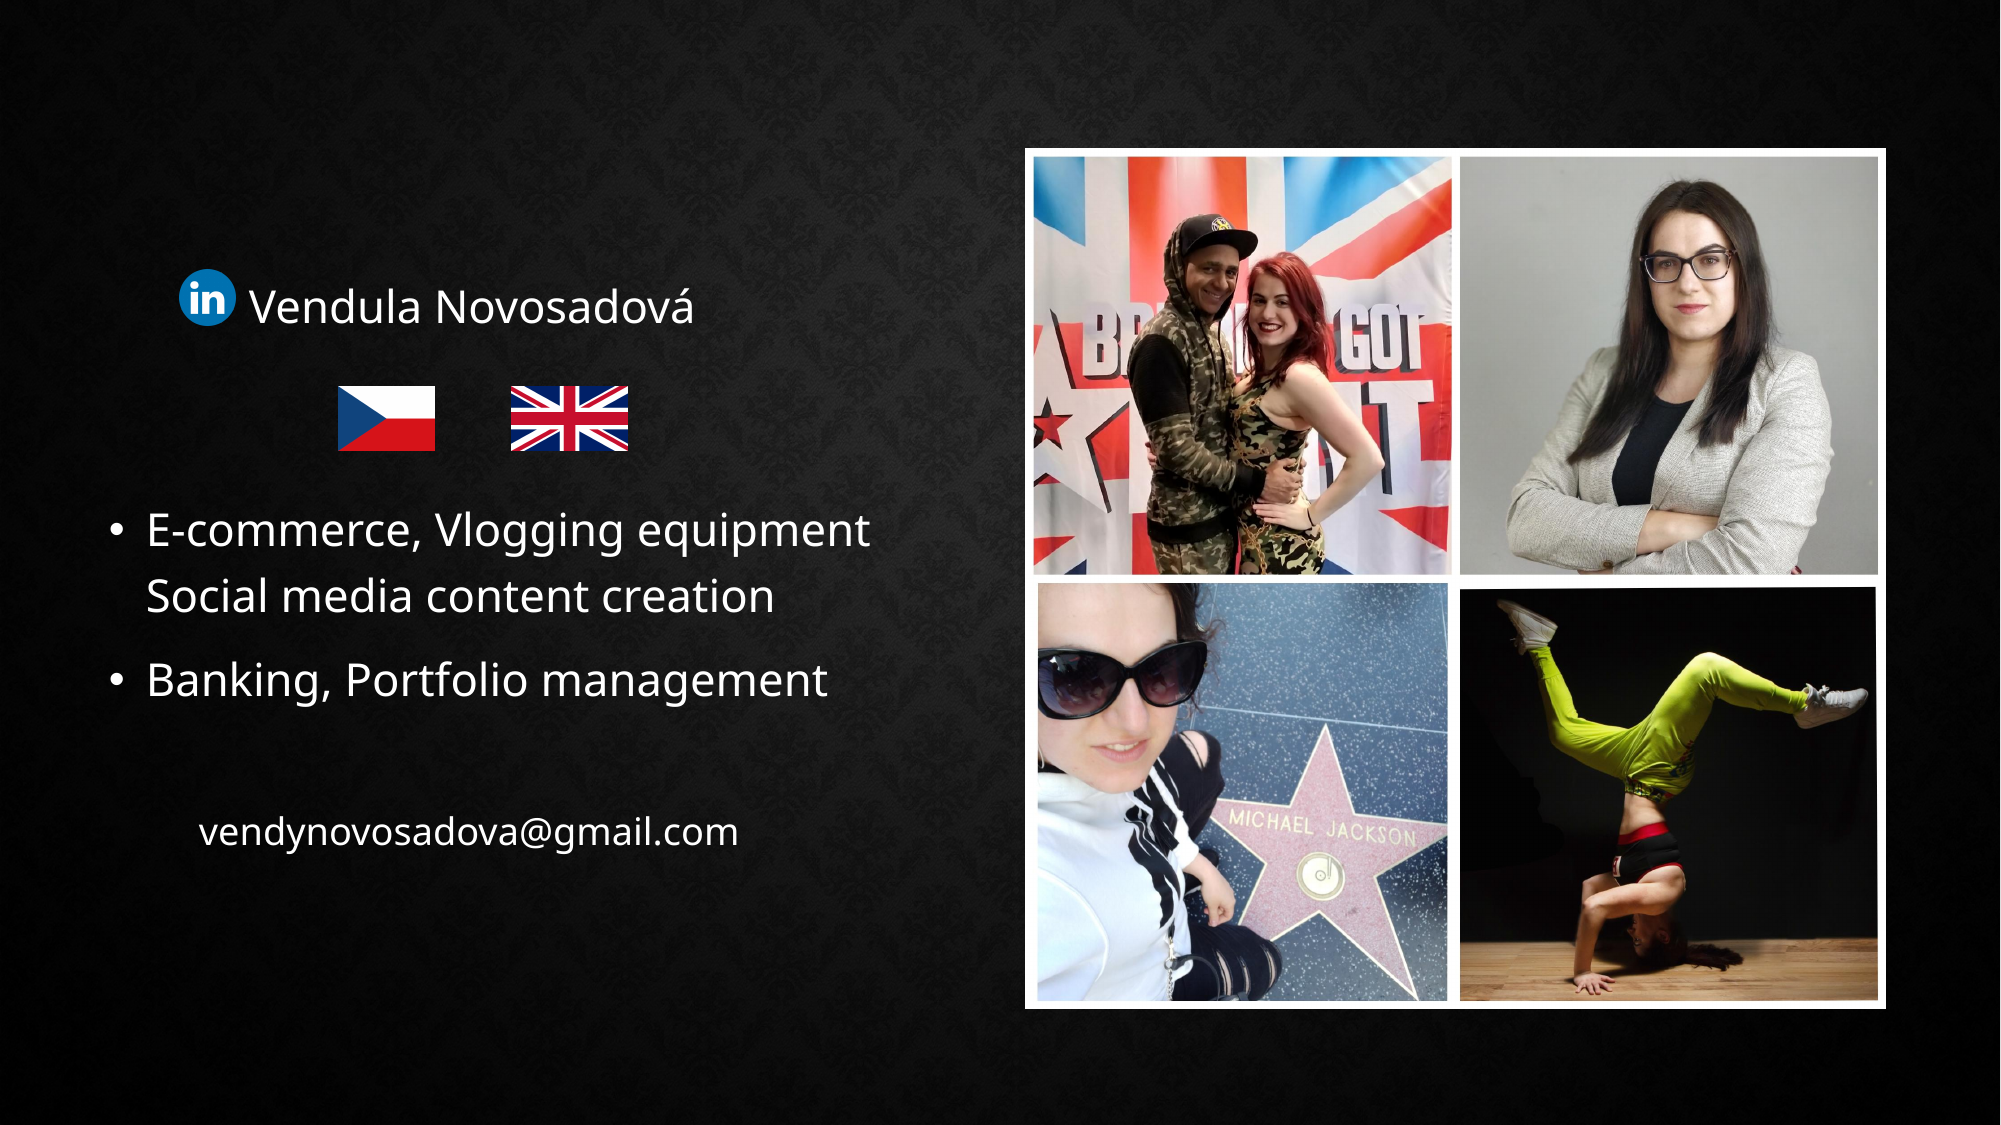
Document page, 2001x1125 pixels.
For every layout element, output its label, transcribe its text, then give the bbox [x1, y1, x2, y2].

list Vendula Novosadová E-commerce, Vlogging equipment Social media content creation Banking, Portfolio management vendynovosadova@gmail.com [94, 259, 1019, 866]
picture [0, 0, 2001, 1125]
